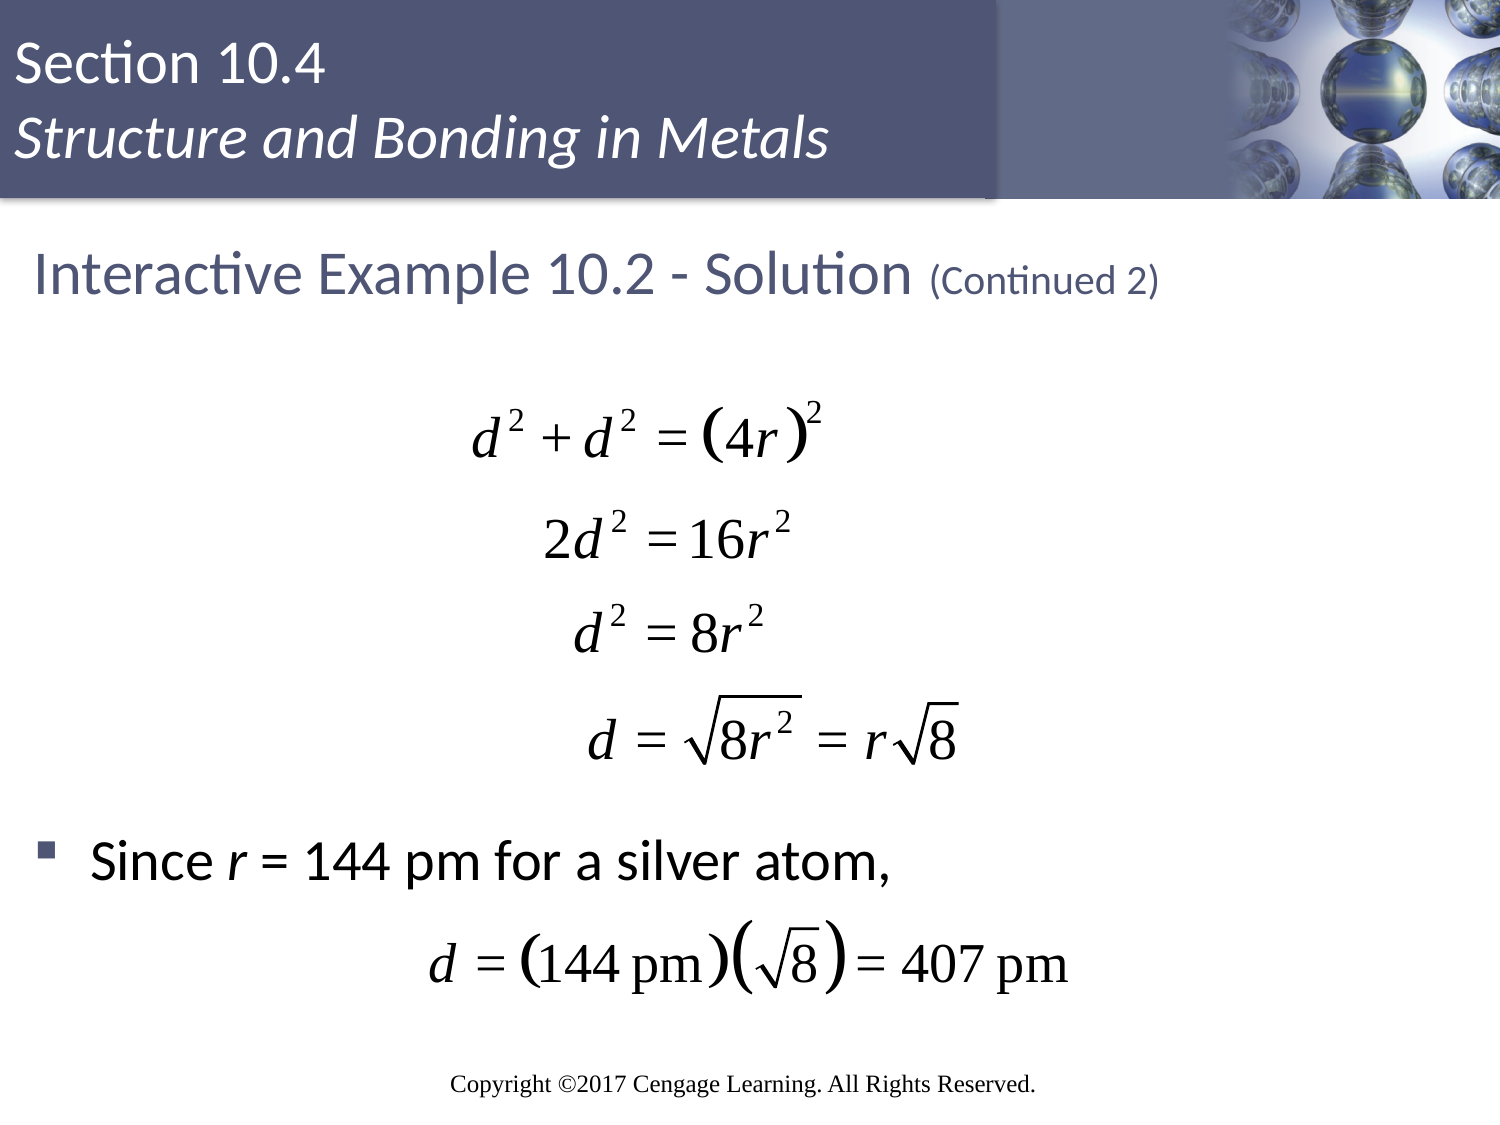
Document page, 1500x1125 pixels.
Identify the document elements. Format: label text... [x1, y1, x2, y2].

title Interactive Example 10.2 - Solution (Continued 2) [18, 212, 1471, 327]
picture [996, 0, 1500, 199]
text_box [462, 387, 972, 775]
list Since r = 144 pm for a silver atom, [18, 350, 1471, 1100]
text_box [420, 912, 1078, 1026]
